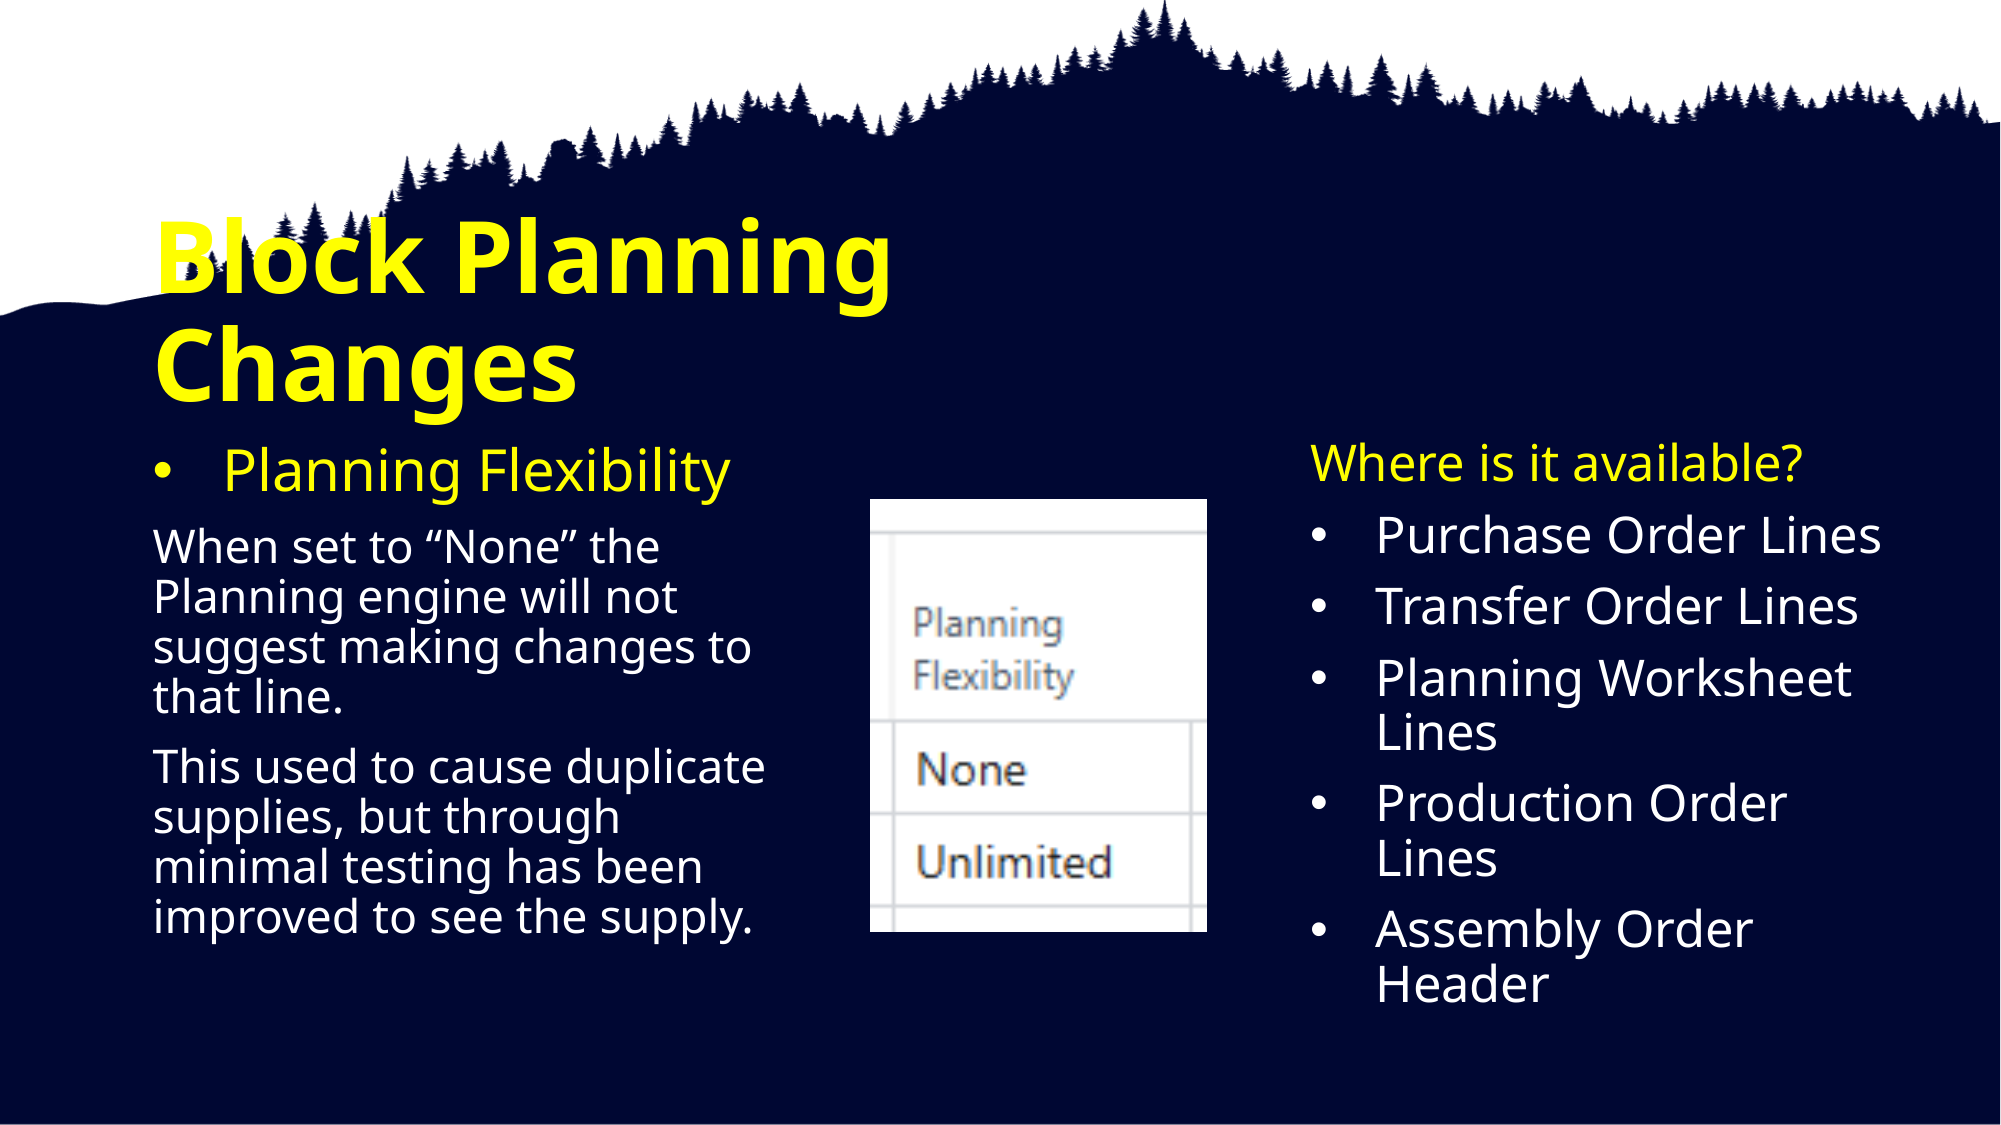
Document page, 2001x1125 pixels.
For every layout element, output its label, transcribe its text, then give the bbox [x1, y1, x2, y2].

title Block Planning Changes [137, 281, 1199, 431]
picture [0, 0, 2001, 1125]
list Planning Flexibility When set to “None” the Planning engine will not suggest making changes to that line. This used to cause duplicate supplies, but through minimal testing has been improved to see the supply. [137, 433, 783, 1031]
text_box Where is it available? Purchase Order Lines Transfer Order Lines Planning Worksheet Lines Production Order Lines Assembly Order Header [1295, 430, 1941, 1028]
